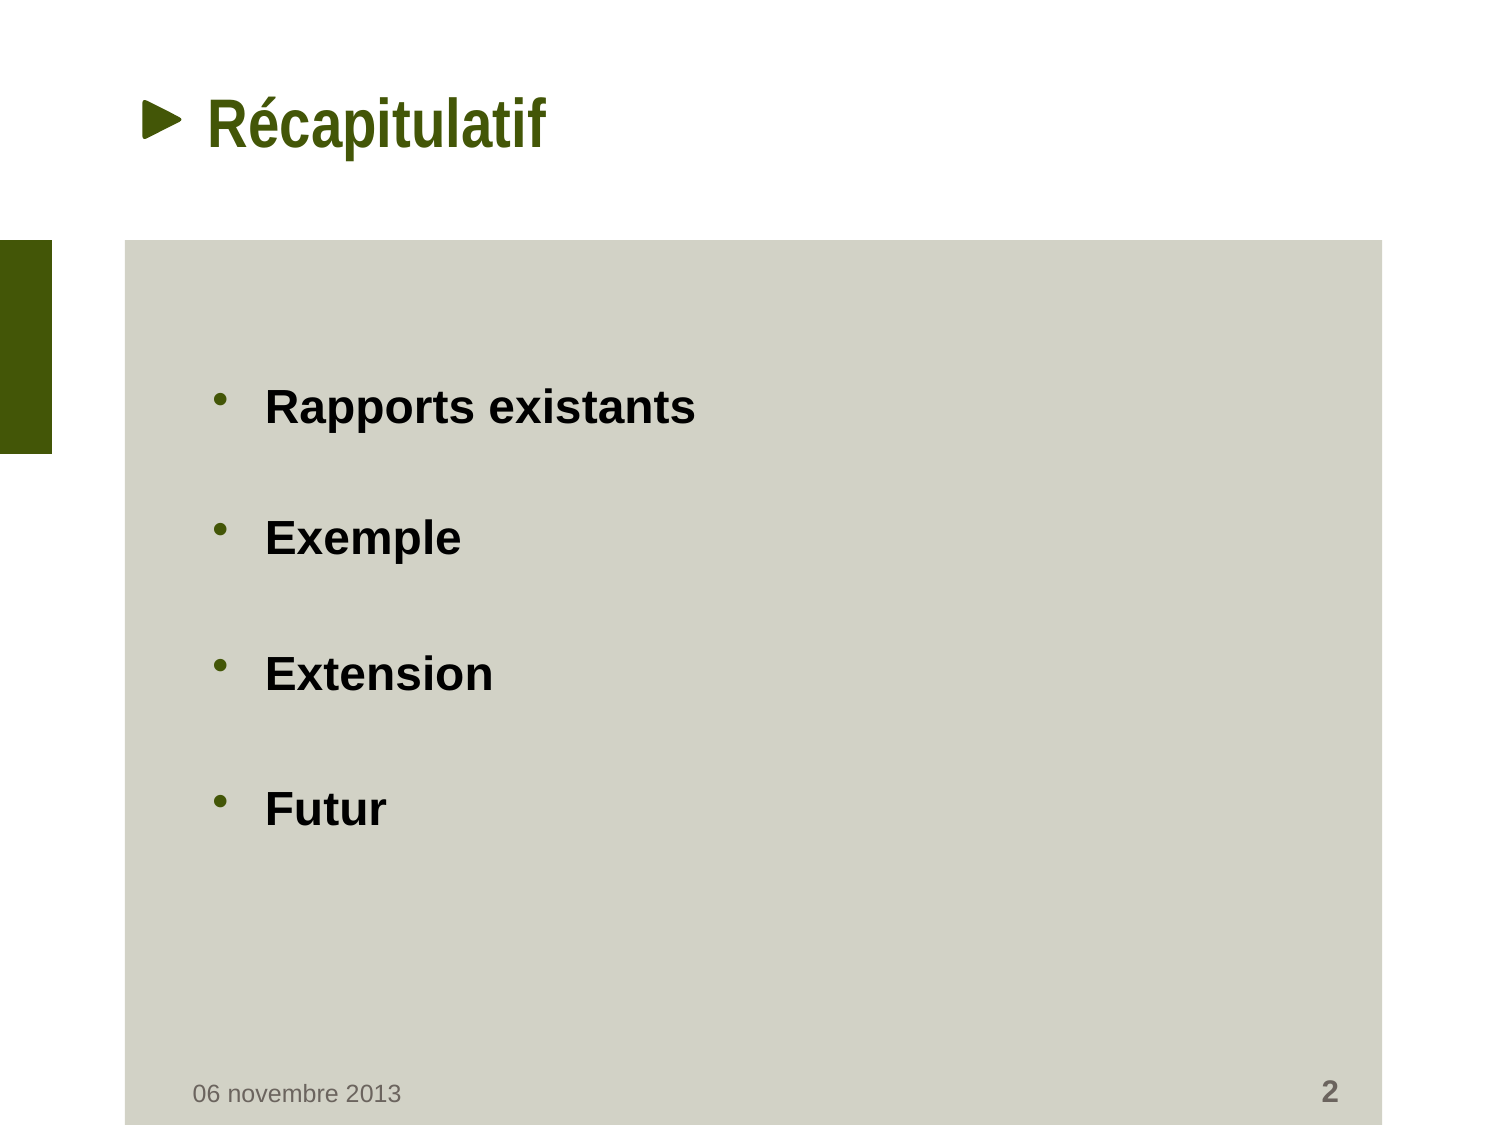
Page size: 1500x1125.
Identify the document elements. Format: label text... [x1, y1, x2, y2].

title Récapitulatif [142, 39, 1382, 200]
slide_number 2 [1213, 1071, 1340, 1111]
list Rapports existants Exemple Extension Futur [212, 374, 1326, 913]
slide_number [192, 1077, 506, 1116]
